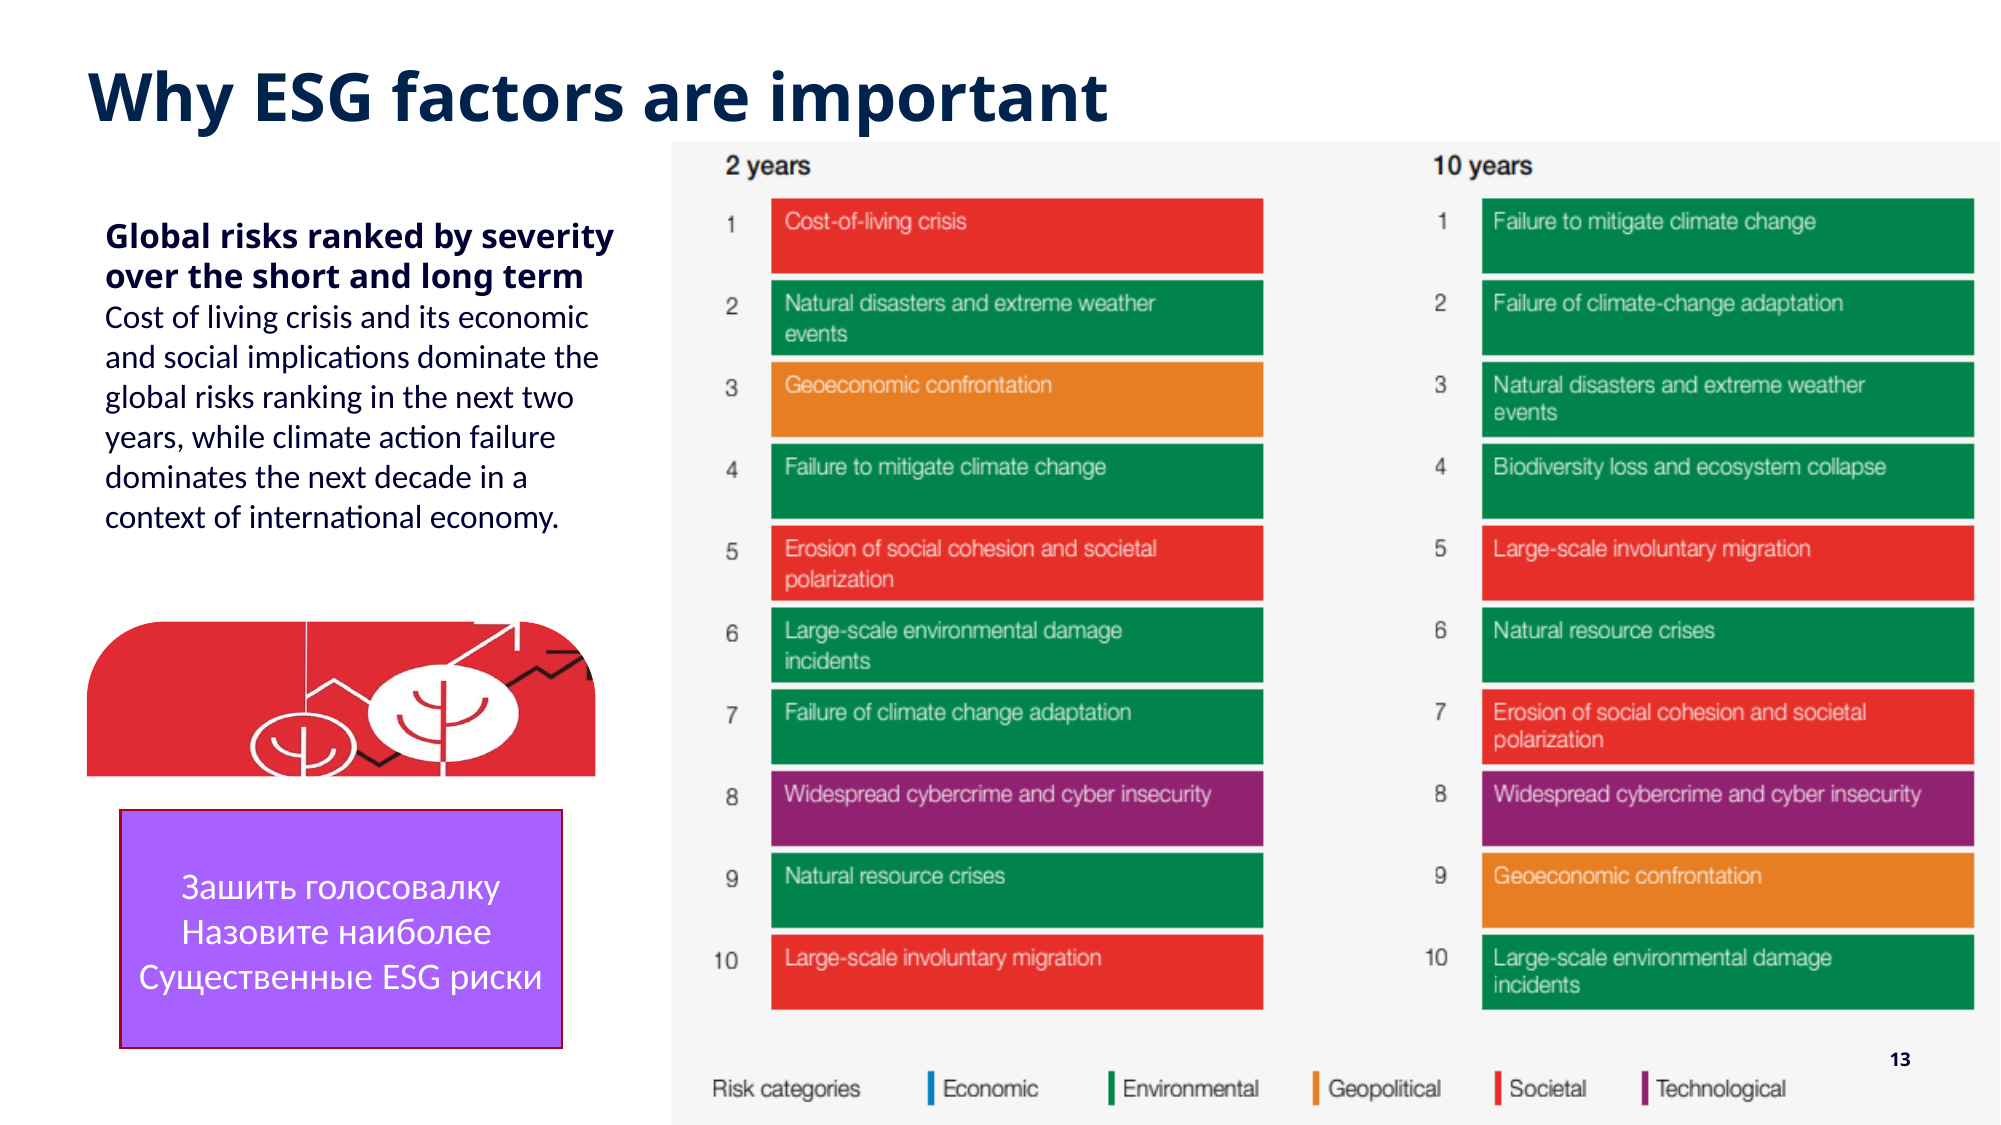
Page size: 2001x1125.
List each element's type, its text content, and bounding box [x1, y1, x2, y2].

picture [671, 141, 2000, 1125]
title Why ESG factors are important [88, 70, 1723, 138]
picture [86, 621, 596, 777]
text_box Зашить голосовалку Назовите наиболее Существенные ESG риски [119, 809, 563, 1049]
text_box Global risks ranked by severity over the short and long term Cost of living crisis and its economic and social implications dominate the global risks ranking in the next two years, while climate action failure dominates the next decade in a context of international economy. [90, 207, 652, 543]
